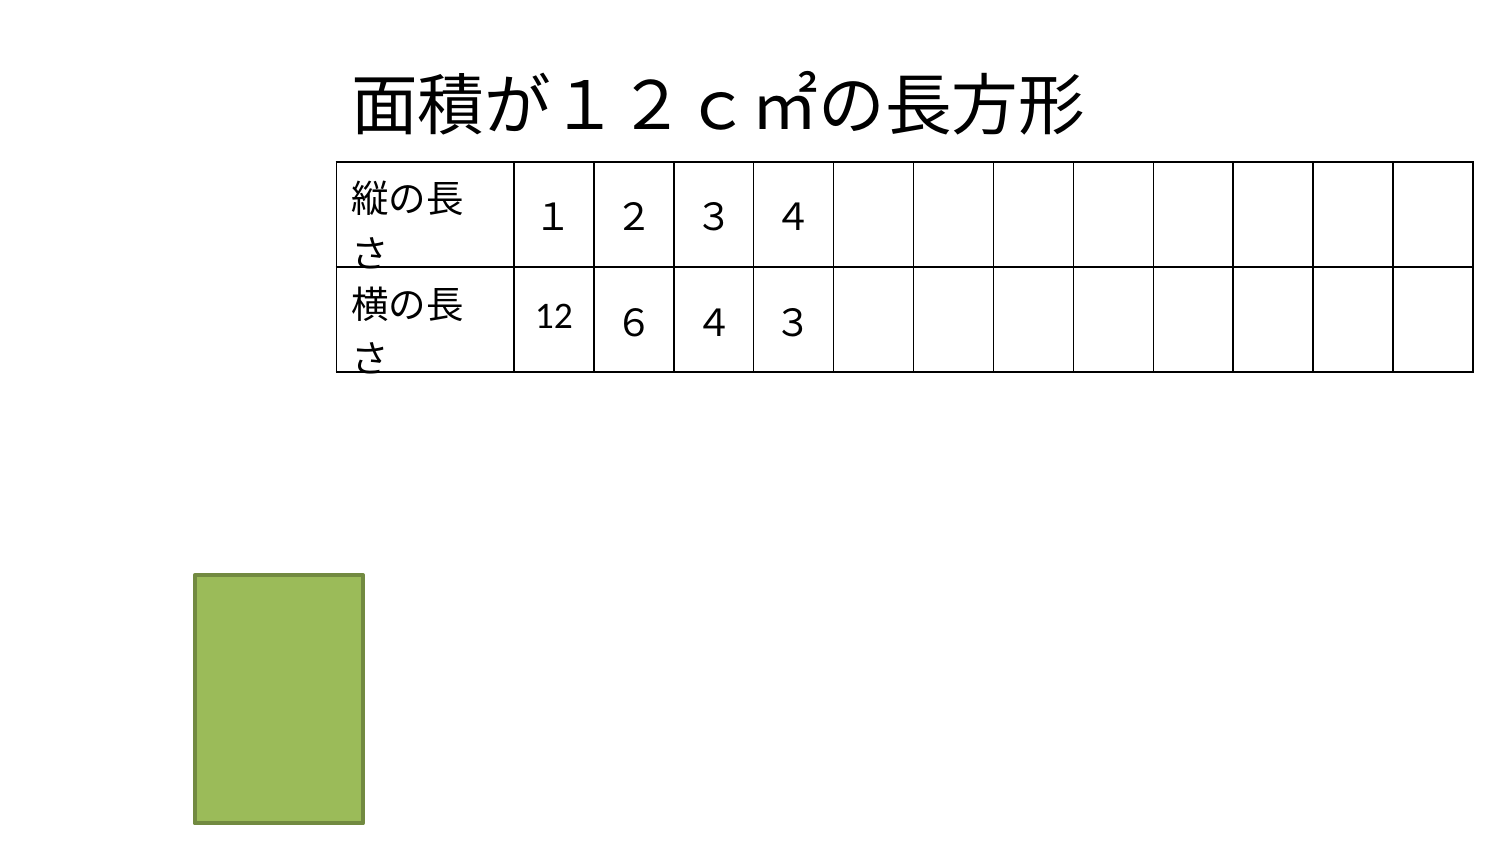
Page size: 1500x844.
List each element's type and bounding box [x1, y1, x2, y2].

table_header [595, 163, 673, 266]
table_cell [1234, 268, 1312, 371]
text_box [193, 573, 365, 825]
table_header [337, 163, 513, 266]
table_cell [834, 268, 913, 371]
table_header [1154, 163, 1232, 266]
table_cell [1154, 268, 1232, 371]
table_cell [675, 268, 753, 371]
text_box [336, 55, 1152, 151]
table_cell [337, 268, 513, 371]
table_cell [595, 268, 673, 371]
table_header [515, 163, 593, 266]
table_cell [1074, 268, 1153, 371]
table_header [754, 163, 833, 266]
table_header [1074, 163, 1153, 266]
table_header [994, 163, 1073, 266]
table_header [914, 163, 993, 266]
table_cell [515, 268, 593, 371]
table_header [1314, 163, 1392, 266]
table_cell [1314, 268, 1392, 371]
table_cell [754, 268, 833, 371]
table_header [1394, 163, 1472, 266]
table_header [675, 163, 753, 266]
table_header [1234, 163, 1312, 266]
table_cell [914, 268, 993, 371]
table_cell [1394, 268, 1472, 371]
table_header [834, 163, 913, 266]
table_cell [994, 268, 1073, 371]
